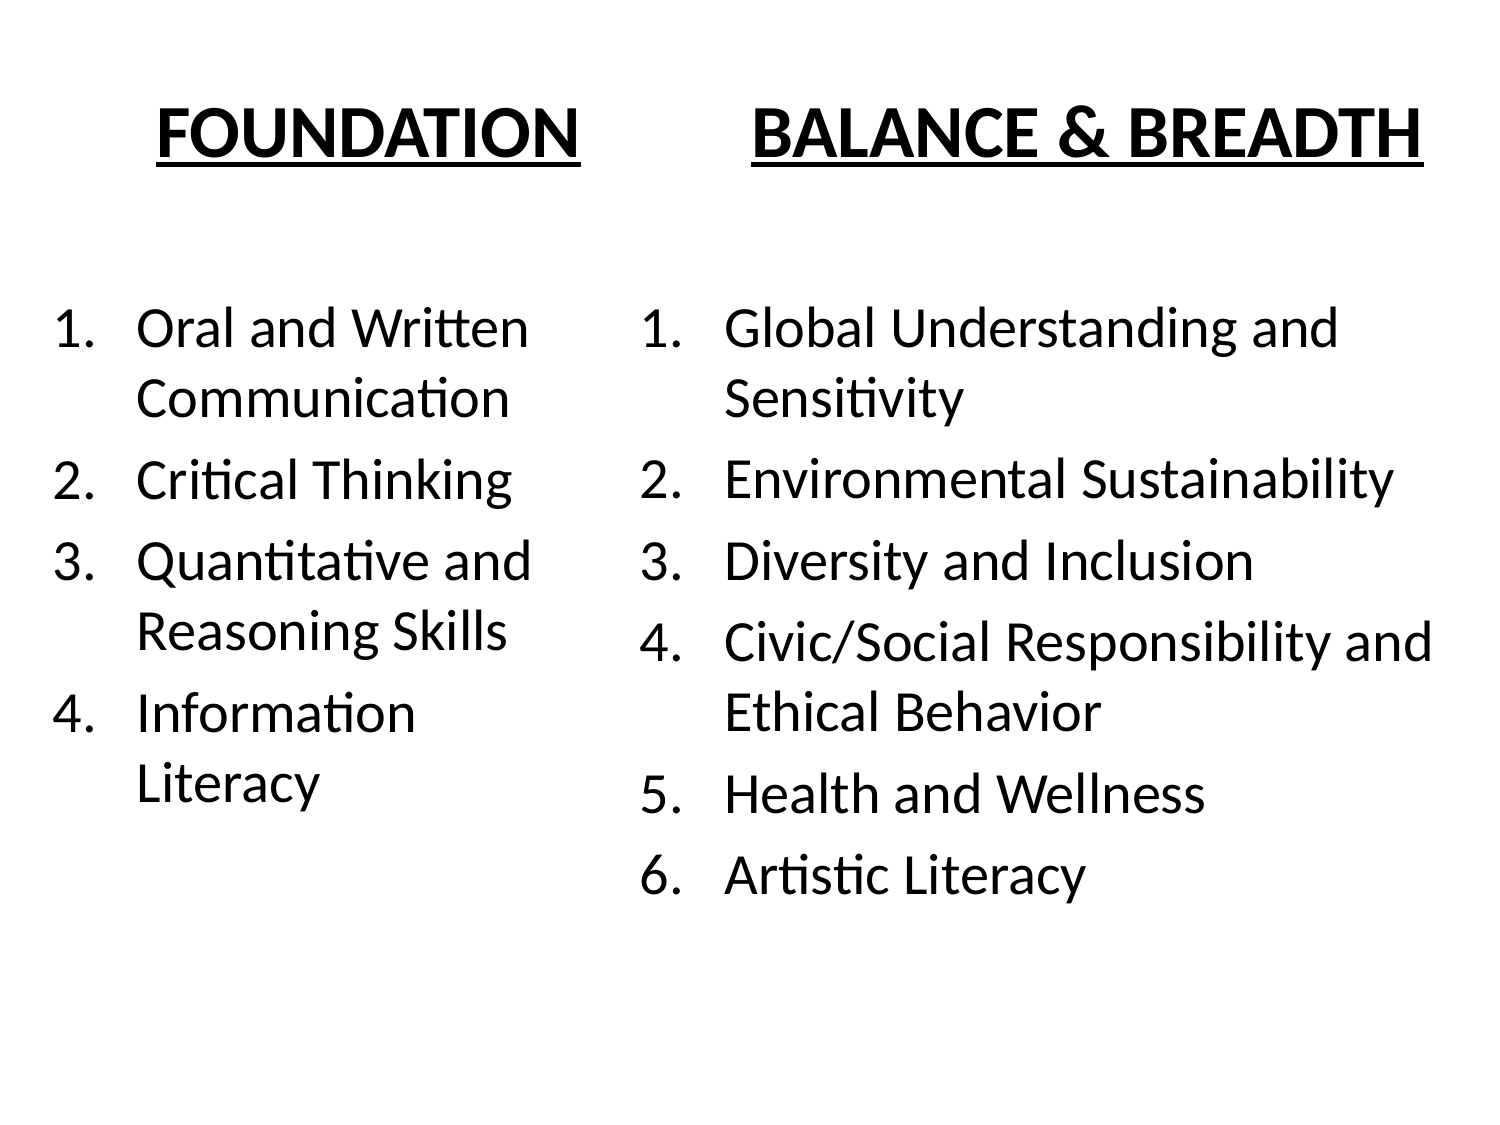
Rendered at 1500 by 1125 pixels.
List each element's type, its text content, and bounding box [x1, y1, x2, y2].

list BALANCE & BREADTH Global Understanding and Sensitivity Environmental Sustainability Diversity and Inclusion Civic/Social Responsibility and Ethical Behavior Health and Wellness Artistic Literacy [624, 75, 1500, 1088]
list FOUNDATION Oral and Written Communication Critical Thinking Quantitative and Reasoning Skills Information Literacy [37, 75, 624, 1013]
